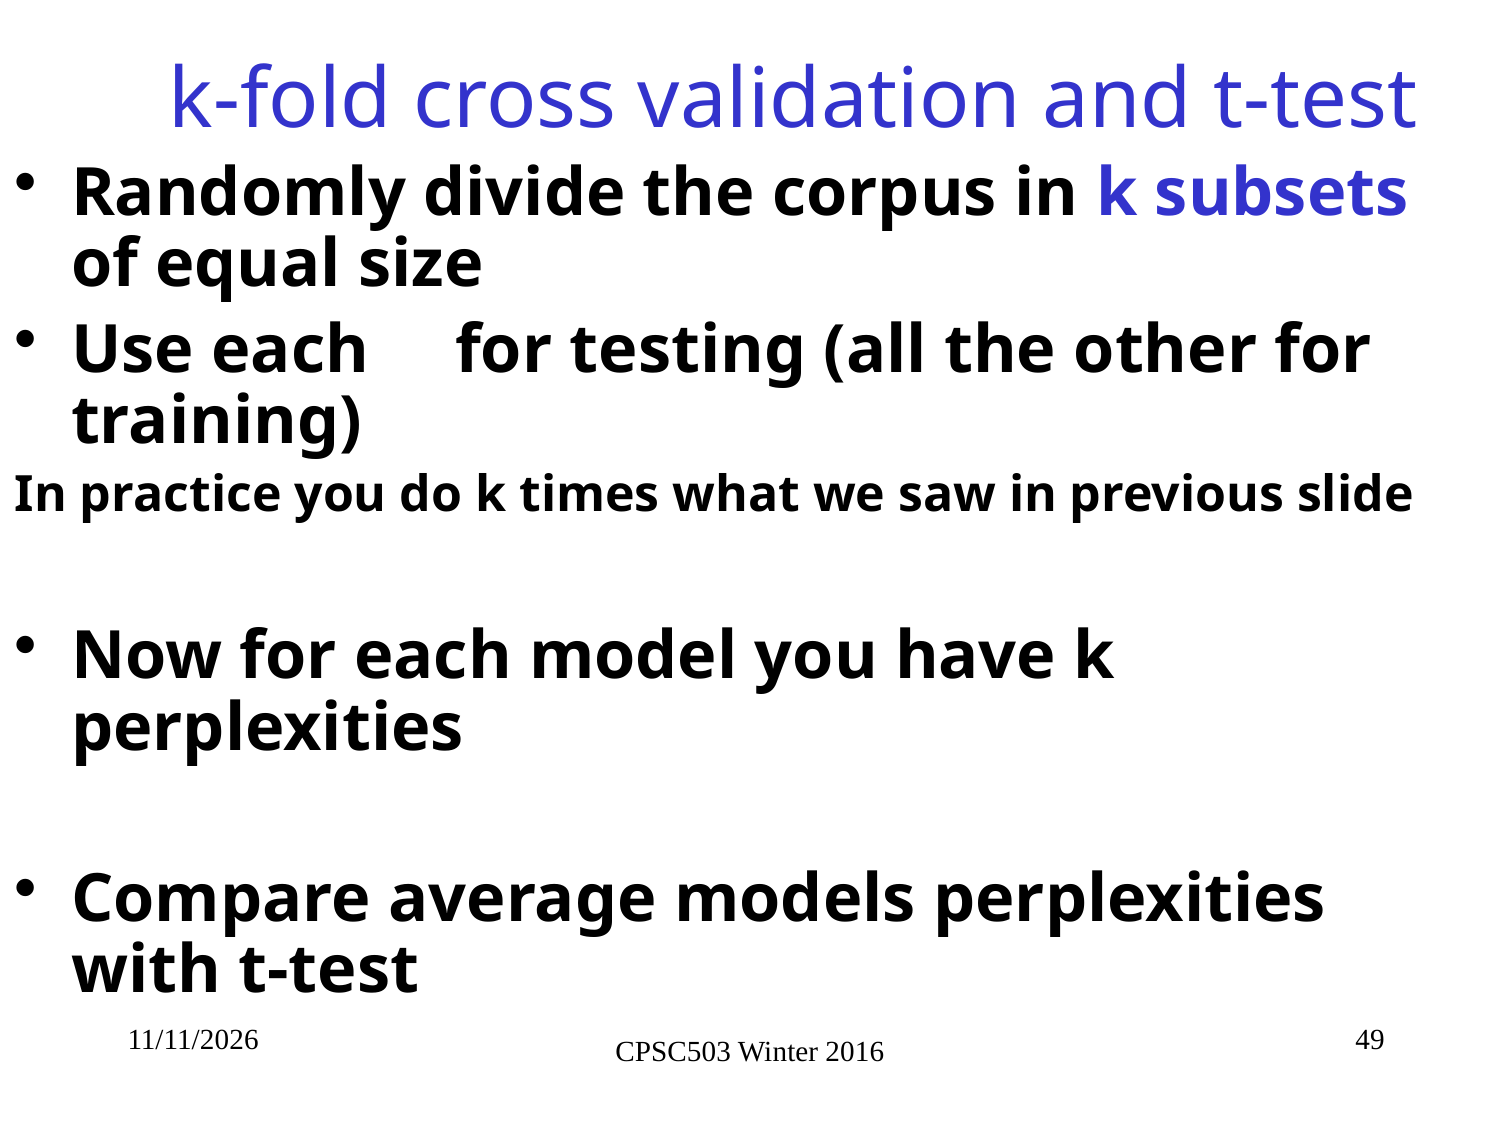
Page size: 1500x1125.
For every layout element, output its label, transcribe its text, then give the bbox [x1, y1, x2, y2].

slide_number 49 [1087, 1025, 1401, 1088]
footer CPSC503 Winter 2016 [512, 1025, 988, 1101]
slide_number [112, 1025, 426, 1088]
text_box Randomly divide the corpus in k subsets of equal size Use each for testing (all the other for training) In practice you do k times what we saw in previous slide Now for each model you have k perplexities Compare average models perplexities with t-test [0, 149, 1500, 1025]
title k-fold cross validation and t-test [87, 0, 1500, 149]
